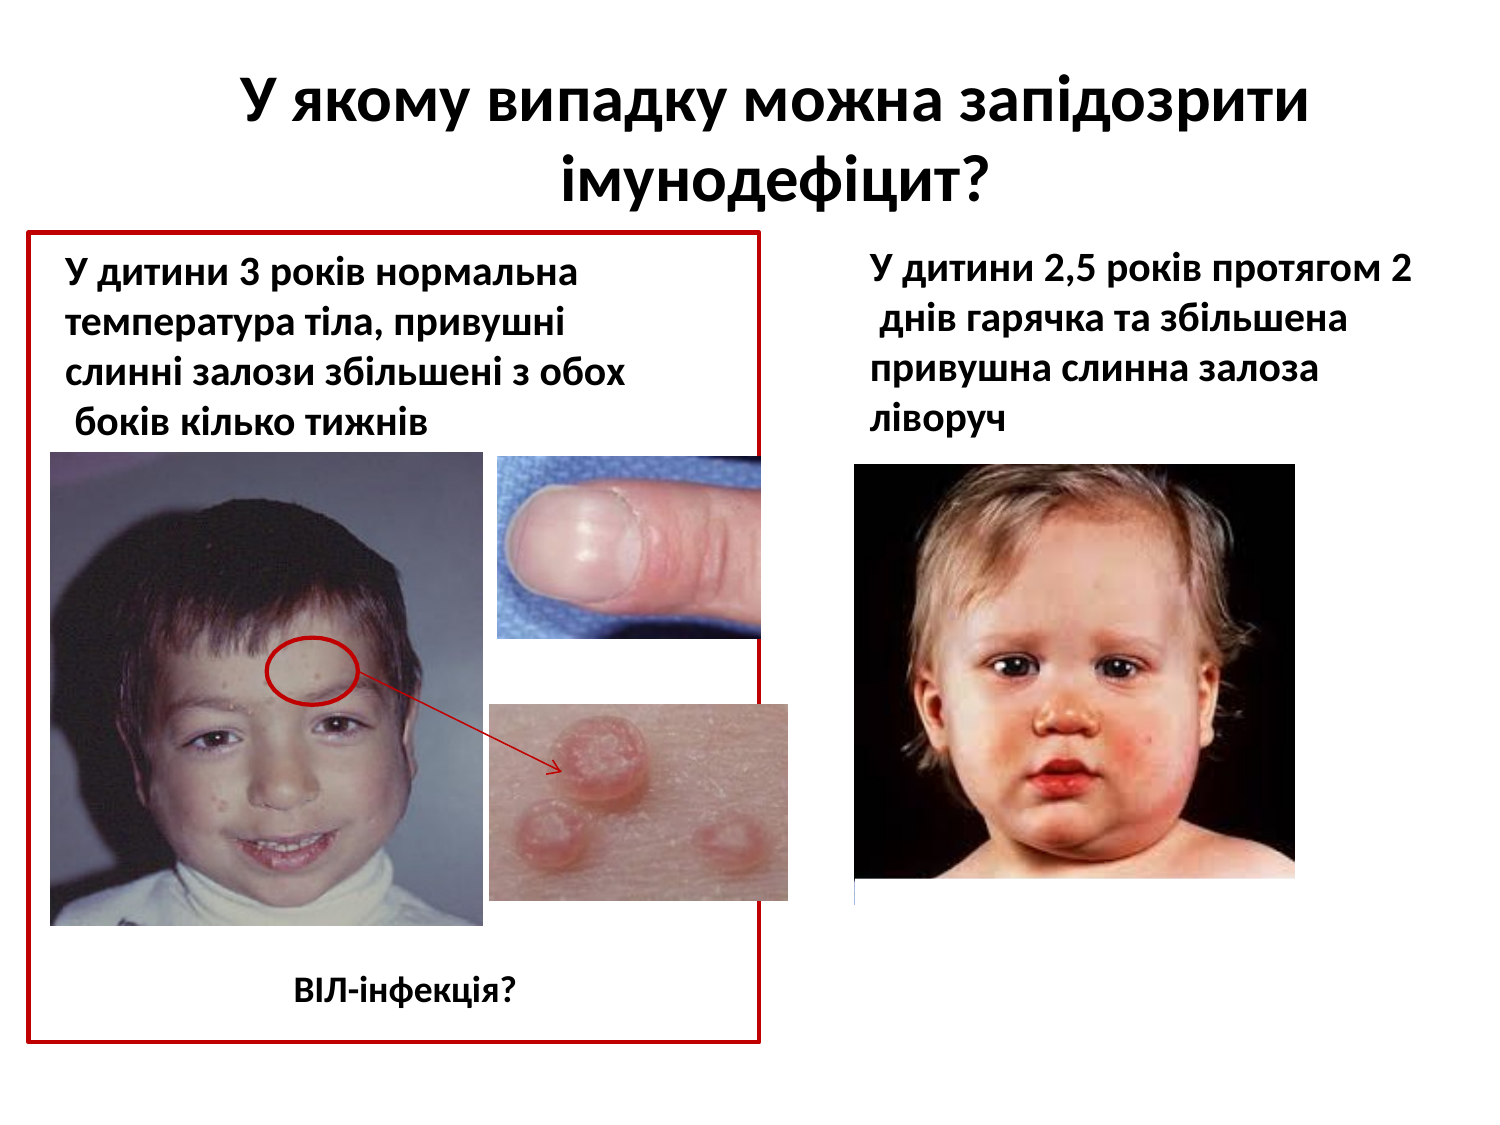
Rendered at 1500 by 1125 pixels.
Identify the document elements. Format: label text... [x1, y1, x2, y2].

text_box У якому випадку можна запідозрити імунодефіцит? [88, 24, 1411, 215]
text_box У дитини 2,5 років протягом 2 днів гарячка та збільшена привушна слинна залоза ліворуч [867, 237, 1415, 441]
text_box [28, 232, 789, 1043]
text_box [853, 464, 1391, 912]
